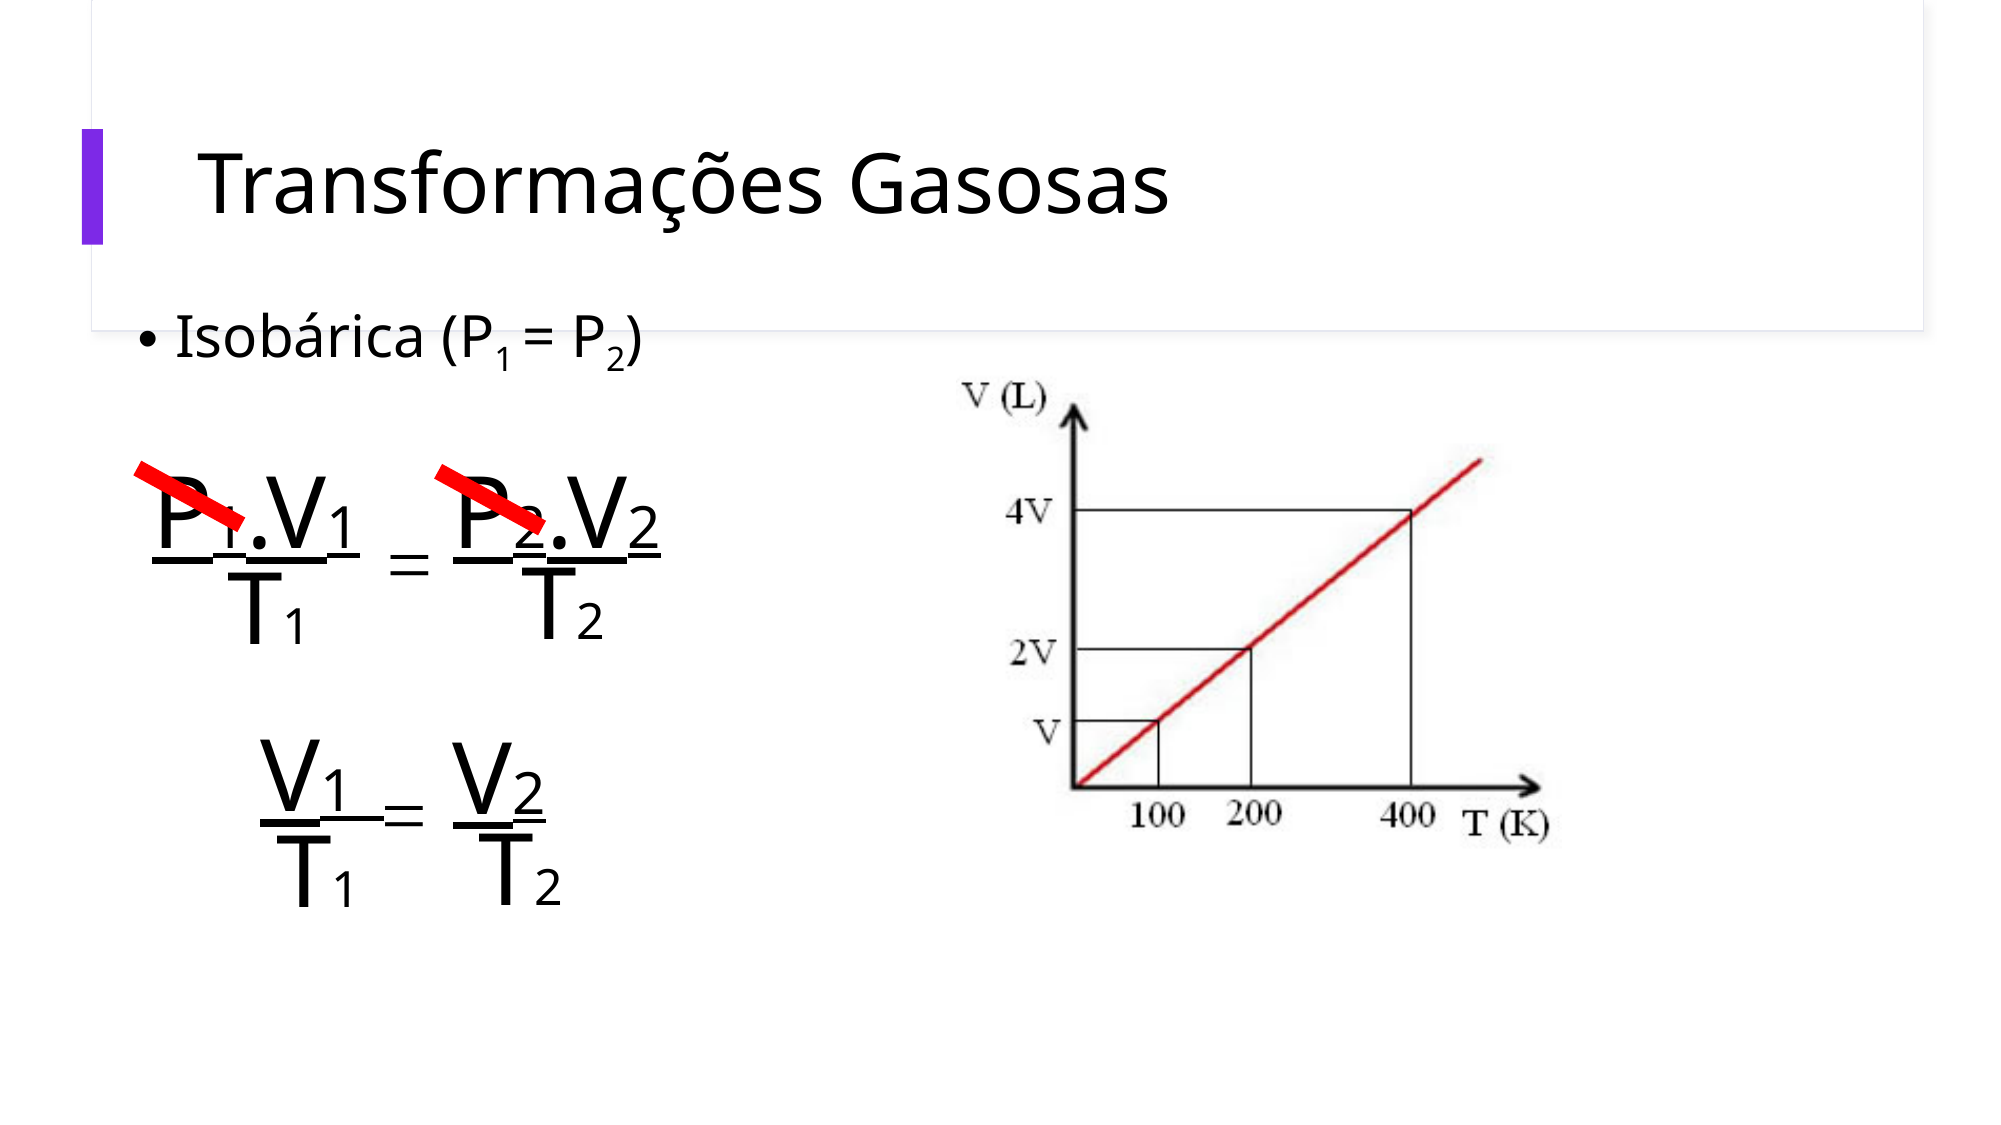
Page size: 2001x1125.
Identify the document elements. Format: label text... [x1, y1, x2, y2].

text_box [137, 467, 242, 525]
picture [956, 360, 1562, 853]
list Isobárica (P1 = P2) [122, 283, 1791, 890]
title Transformações Gasosas [183, 90, 1851, 284]
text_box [137, 429, 712, 648]
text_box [438, 471, 543, 528]
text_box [235, 692, 712, 911]
